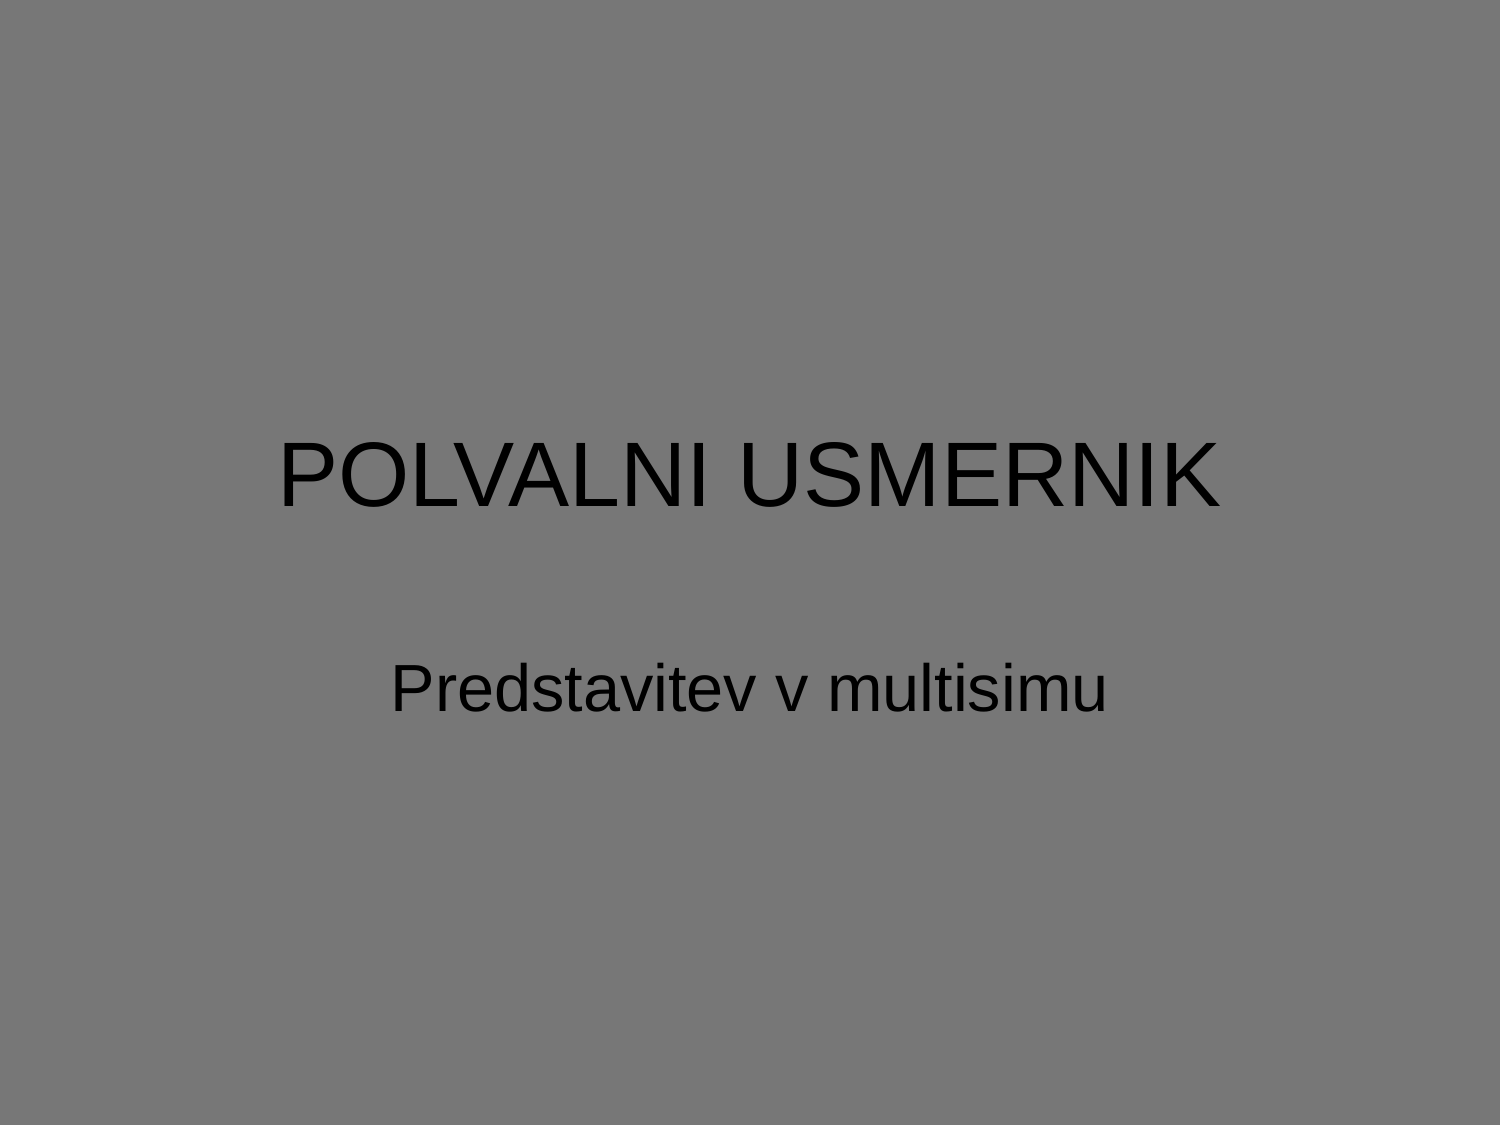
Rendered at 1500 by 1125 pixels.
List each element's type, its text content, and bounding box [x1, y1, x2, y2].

title POLVALNI USMERNIK [112, 349, 1388, 591]
subtitle Predstavitev v multisimu [225, 637, 1275, 925]
